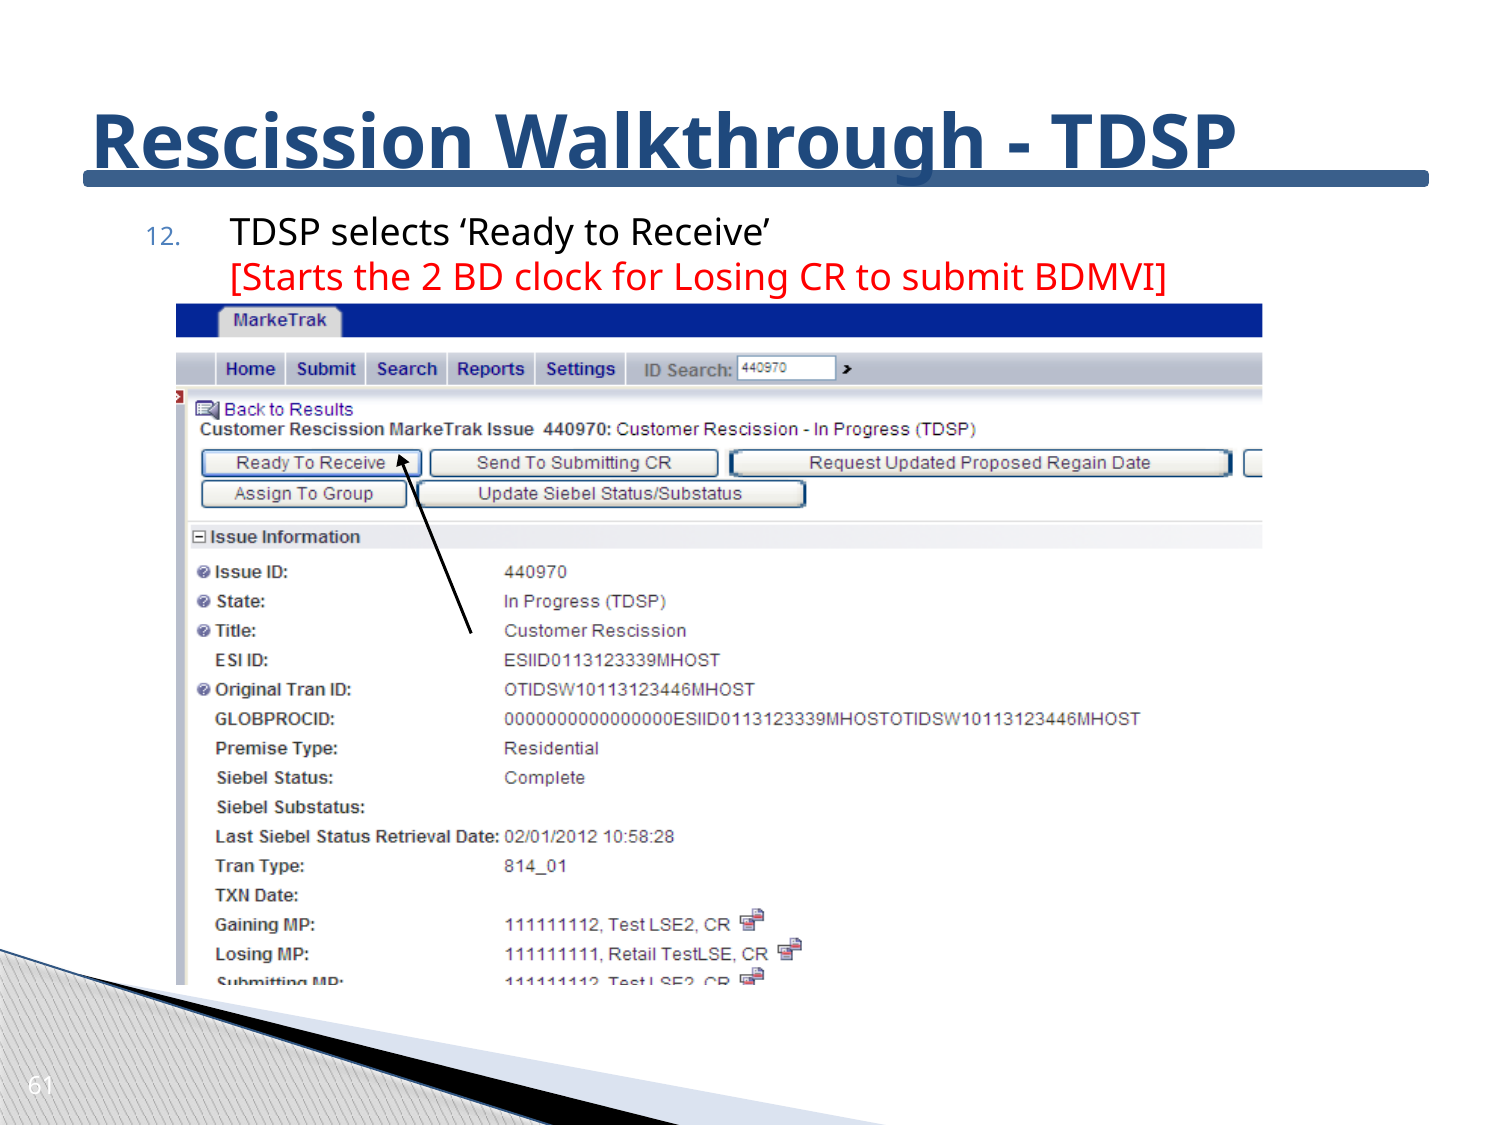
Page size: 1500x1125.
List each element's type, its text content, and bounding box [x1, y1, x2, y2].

title Rescission Walkthrough - TDSP [76, 44, 1427, 233]
slide_number 61 [12, 1051, 150, 1112]
text_box TDSP selects ‘Ready to Receive’ [Starts the 2 BD clock for Losing CR to submit BDMVI] [112, 200, 1425, 300]
picture [174, 299, 1263, 985]
